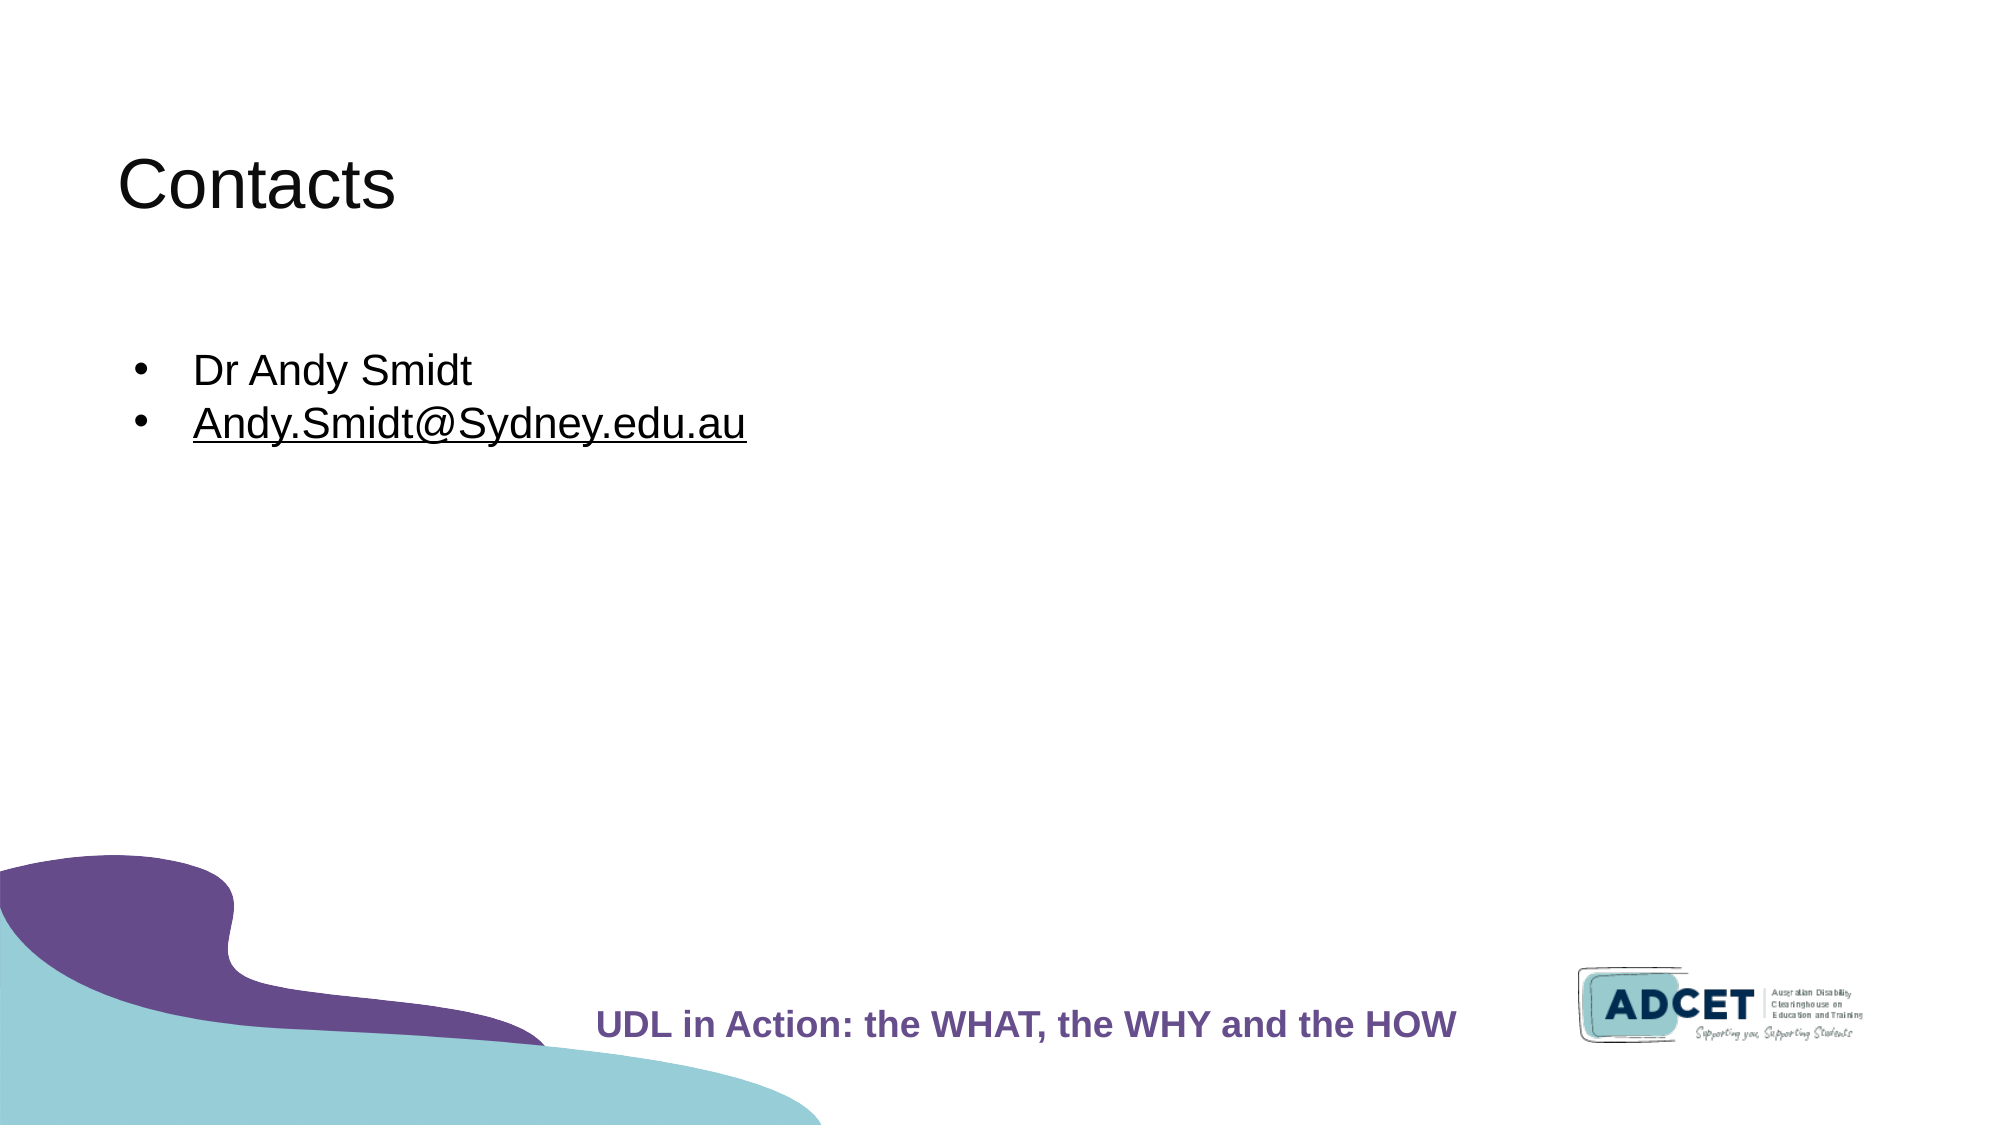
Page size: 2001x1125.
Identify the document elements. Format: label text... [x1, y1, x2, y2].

list Dr Andy Smidt Andy.Smidt@Sydney.edu.au [102, 334, 1901, 963]
title Contacts [102, 140, 1901, 305]
picture [1578, 967, 1863, 1043]
picture [0, 601, 825, 1125]
